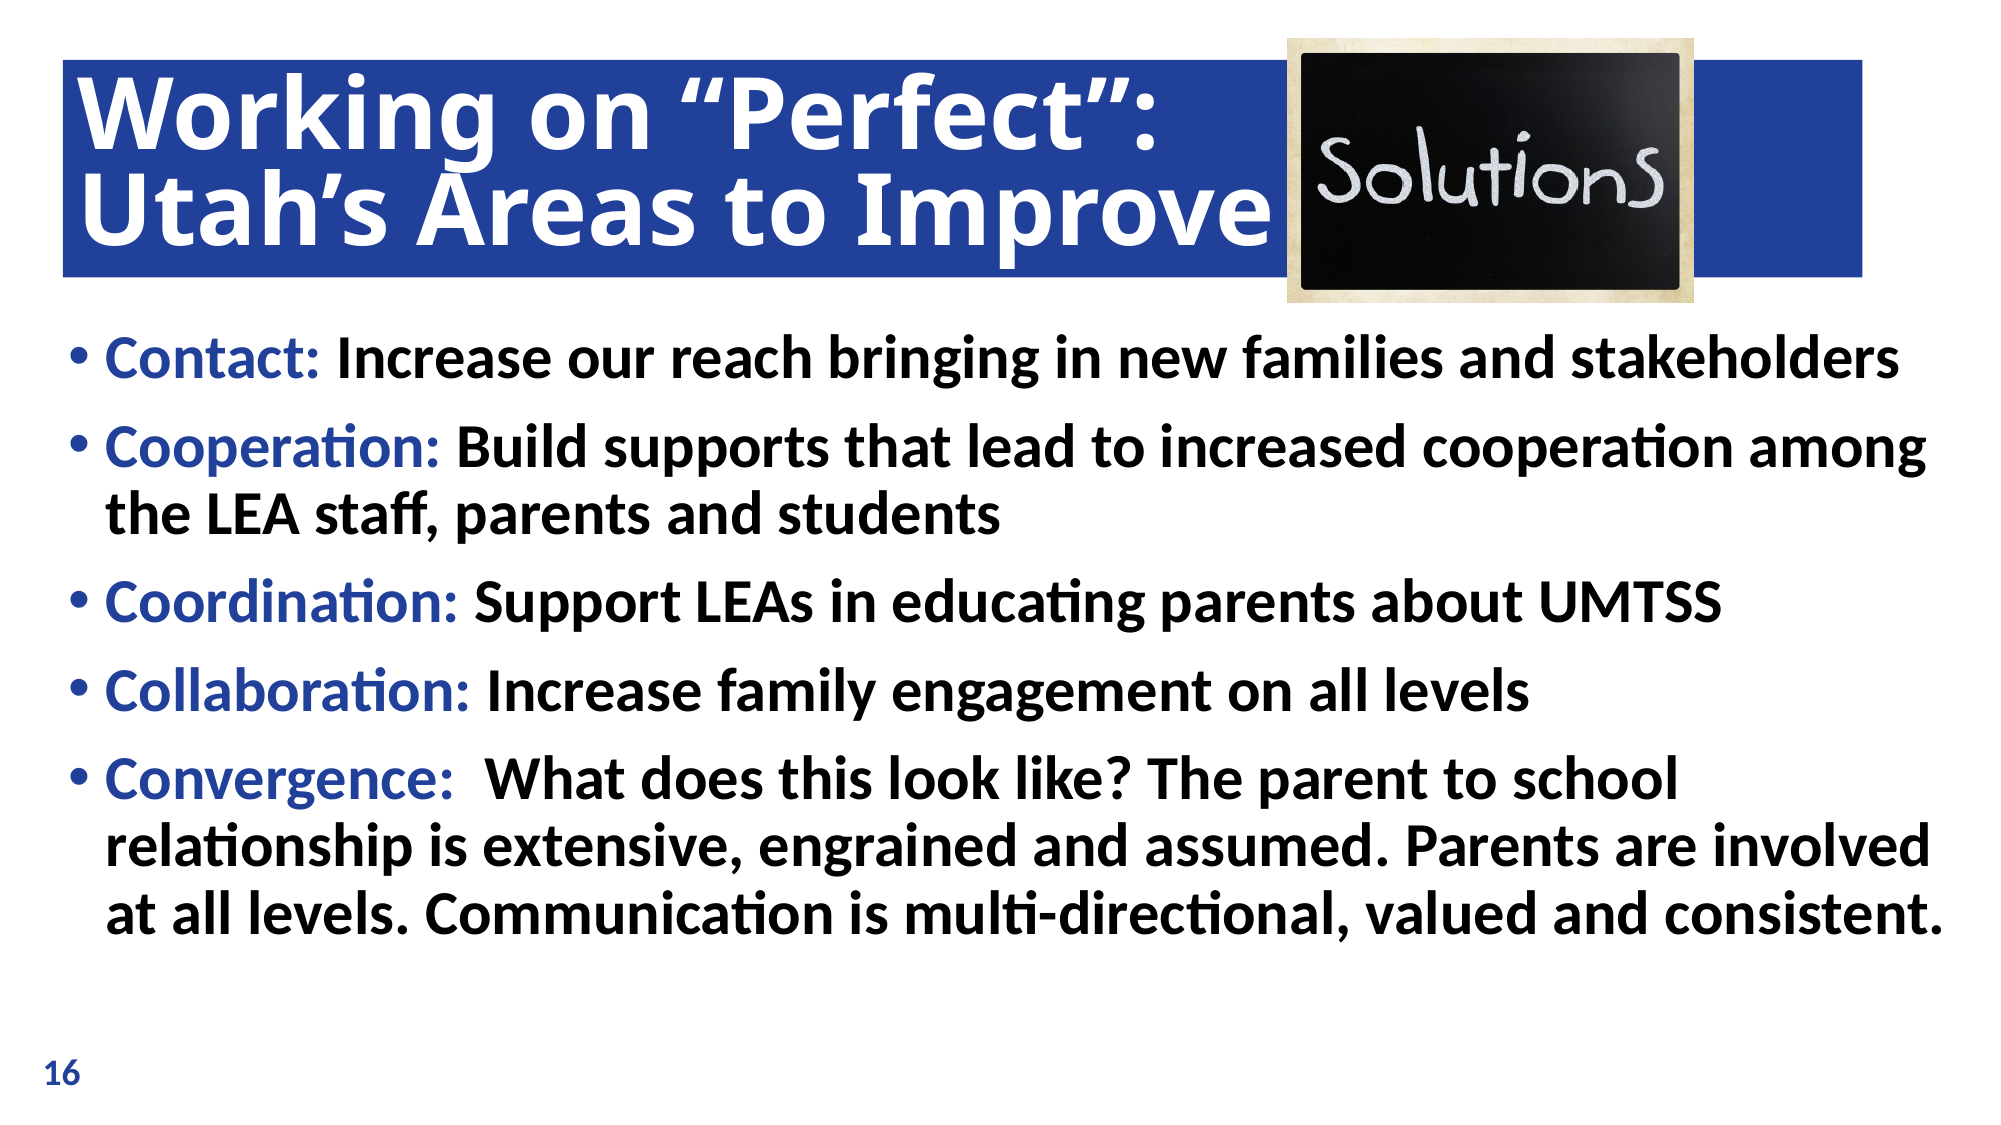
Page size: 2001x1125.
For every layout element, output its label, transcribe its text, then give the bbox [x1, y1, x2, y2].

slide_number 16 [27, 1040, 478, 1101]
title Working on “Perfect”: Utah’s Areas to Improve [1694, 59, 1863, 278]
title Working on “Perfect”: Utah’s Areas to Improve [62, 59, 1287, 278]
list Contact: Increase our reach bringing in new families and stakeholders Cooperation: Build supports that lead to increased cooperation among the LEA staff, parents and students Coordination: Support LEAs in educating parents about UMTSS Collaboration: Increase family engagement on all levels Convergence: What does this look like? The parent to school relationship is extensive, engrained and assumed. Parents are involved at all levels. Communication is multi-directional, valued and consistent. [53, 317, 1988, 992]
picture [1287, 38, 1694, 303]
